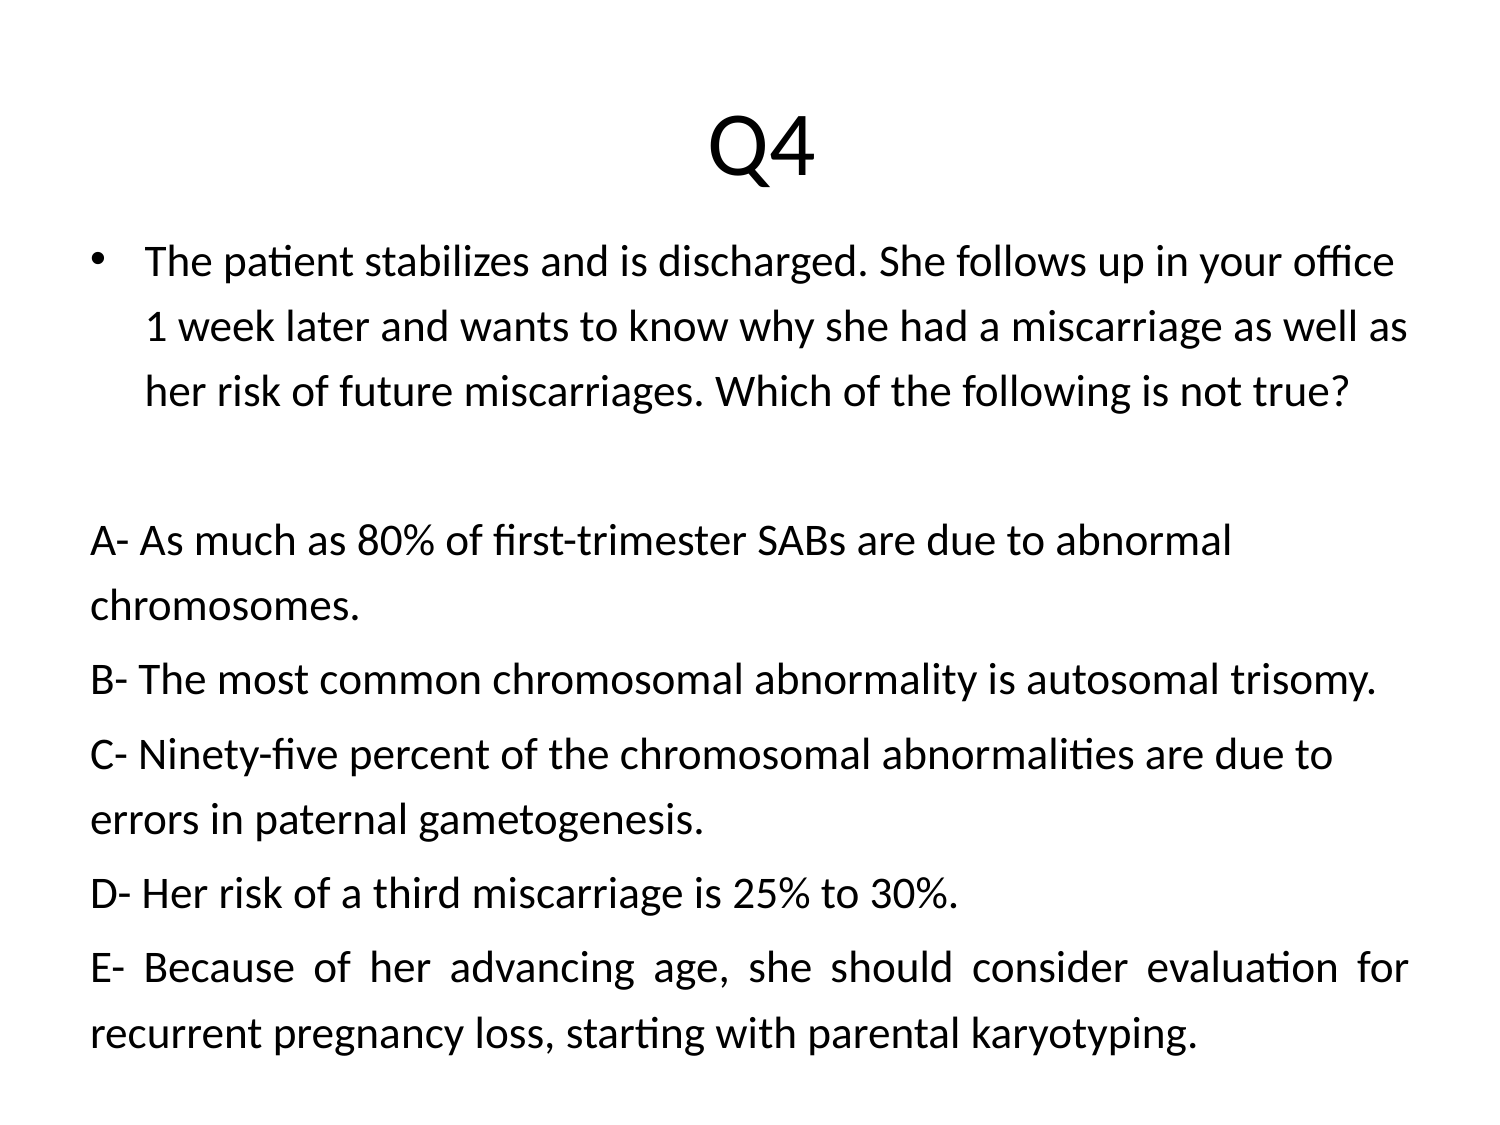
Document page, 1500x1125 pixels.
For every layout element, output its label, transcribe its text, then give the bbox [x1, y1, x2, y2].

title Q4 [75, 45, 1425, 212]
list The patient stabilizes and is discharged. She follows up in your office 1 week later and wants to know why she had a miscarriage as well as her risk of future miscarriages. Which of the following is not true? A- As much as 80% of first-trimester SABs are due to abnormal chromosomes. B- The most common chromosomal abnormality is autosomal trisomy. C- Ninety-five percent of the chromosomal abnormalities are due to errors in paternal gametogenesis. D- Her risk of a third miscarriage is 25% to 30%. E- Because of her advancing age, she should consider evaluation for recurrent pregnancy loss, starting with parental karyotyping. [75, 212, 1425, 1113]
